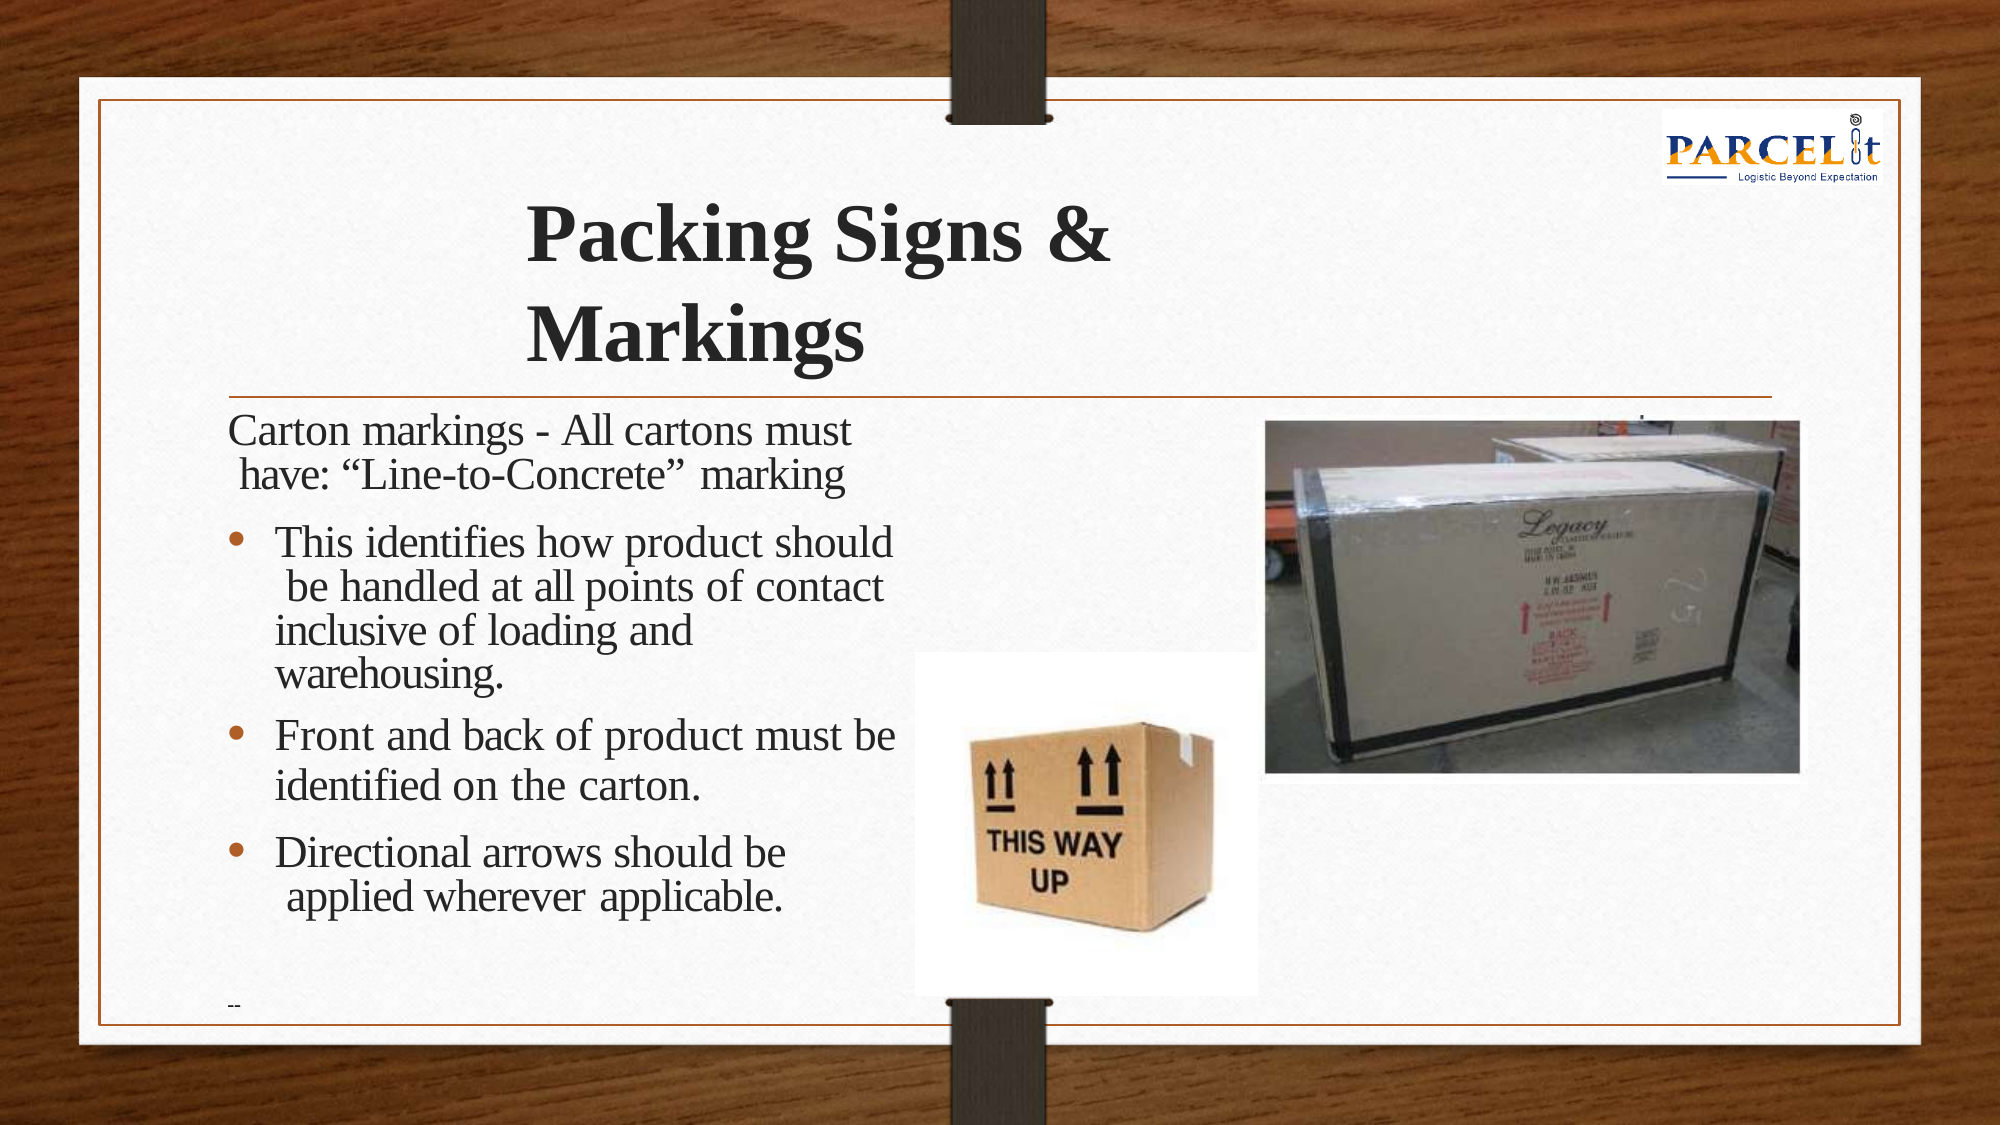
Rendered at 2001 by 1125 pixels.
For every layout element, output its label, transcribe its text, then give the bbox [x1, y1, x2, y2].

text_box -- [225, 988, 455, 1016]
text_box Carton markings - All cartons must have: “Line-to-Concrete” marking This identifies how product should be handled at all points of contact inclusive of loading and warehousing. Front and back of product must be identified on the carton. Directional arrows should be applied wherever applicable. [225, 397, 907, 921]
picture [0, 0, 2000, 1125]
title Packing Signs & Markings [524, 176, 1476, 379]
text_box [914, 415, 1809, 997]
